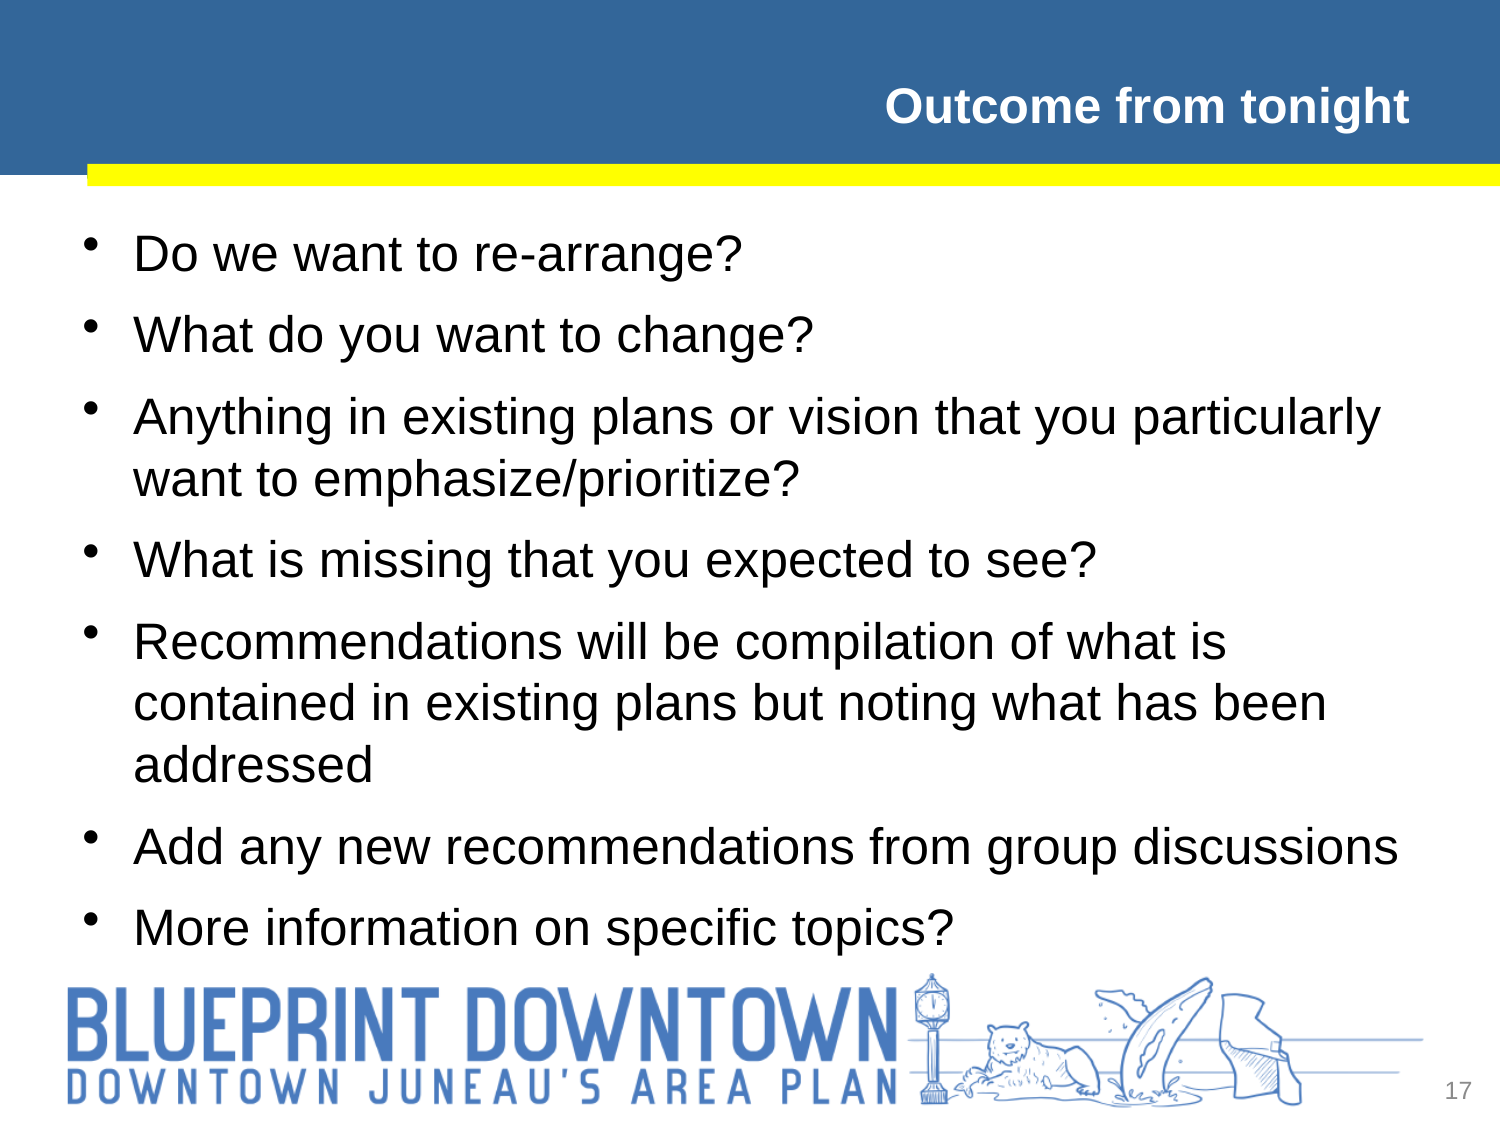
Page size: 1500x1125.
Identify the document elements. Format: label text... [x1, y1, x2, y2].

slide_number 17 [1412, 1059, 1488, 1120]
title Outcome from tonight [337, 45, 1425, 163]
picture [62, 970, 1425, 1109]
list Do we want to re-arrange? What do you want to change? Anything in existing plans or vision that you particularly want to emphasize/prioritize? What is missing that you expected to see? Recommendations will be compilation of what is contained in existing plans but noting what has been addressed Add any new recommendations from group discussions More information on specific topics? [67, 212, 1418, 988]
